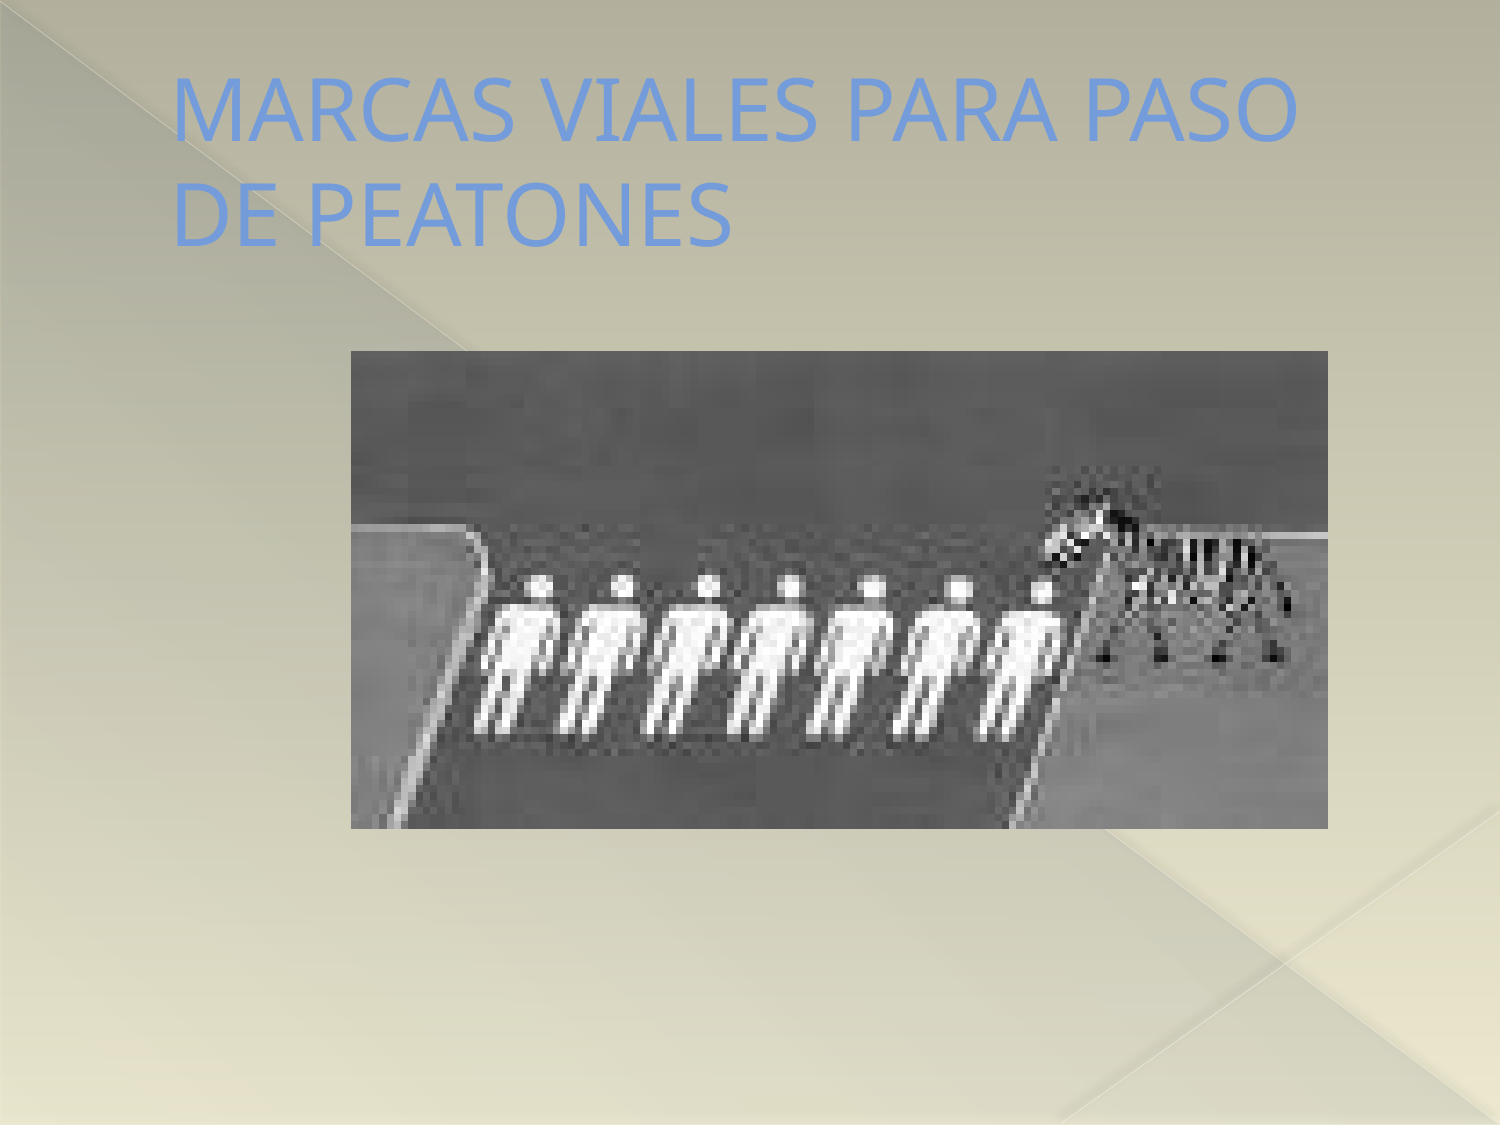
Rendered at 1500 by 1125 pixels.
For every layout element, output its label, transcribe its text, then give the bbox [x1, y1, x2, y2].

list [351, 351, 1328, 829]
title MARCAS VIALES PARA PASO DE PEATONES [75, 43, 1425, 274]
